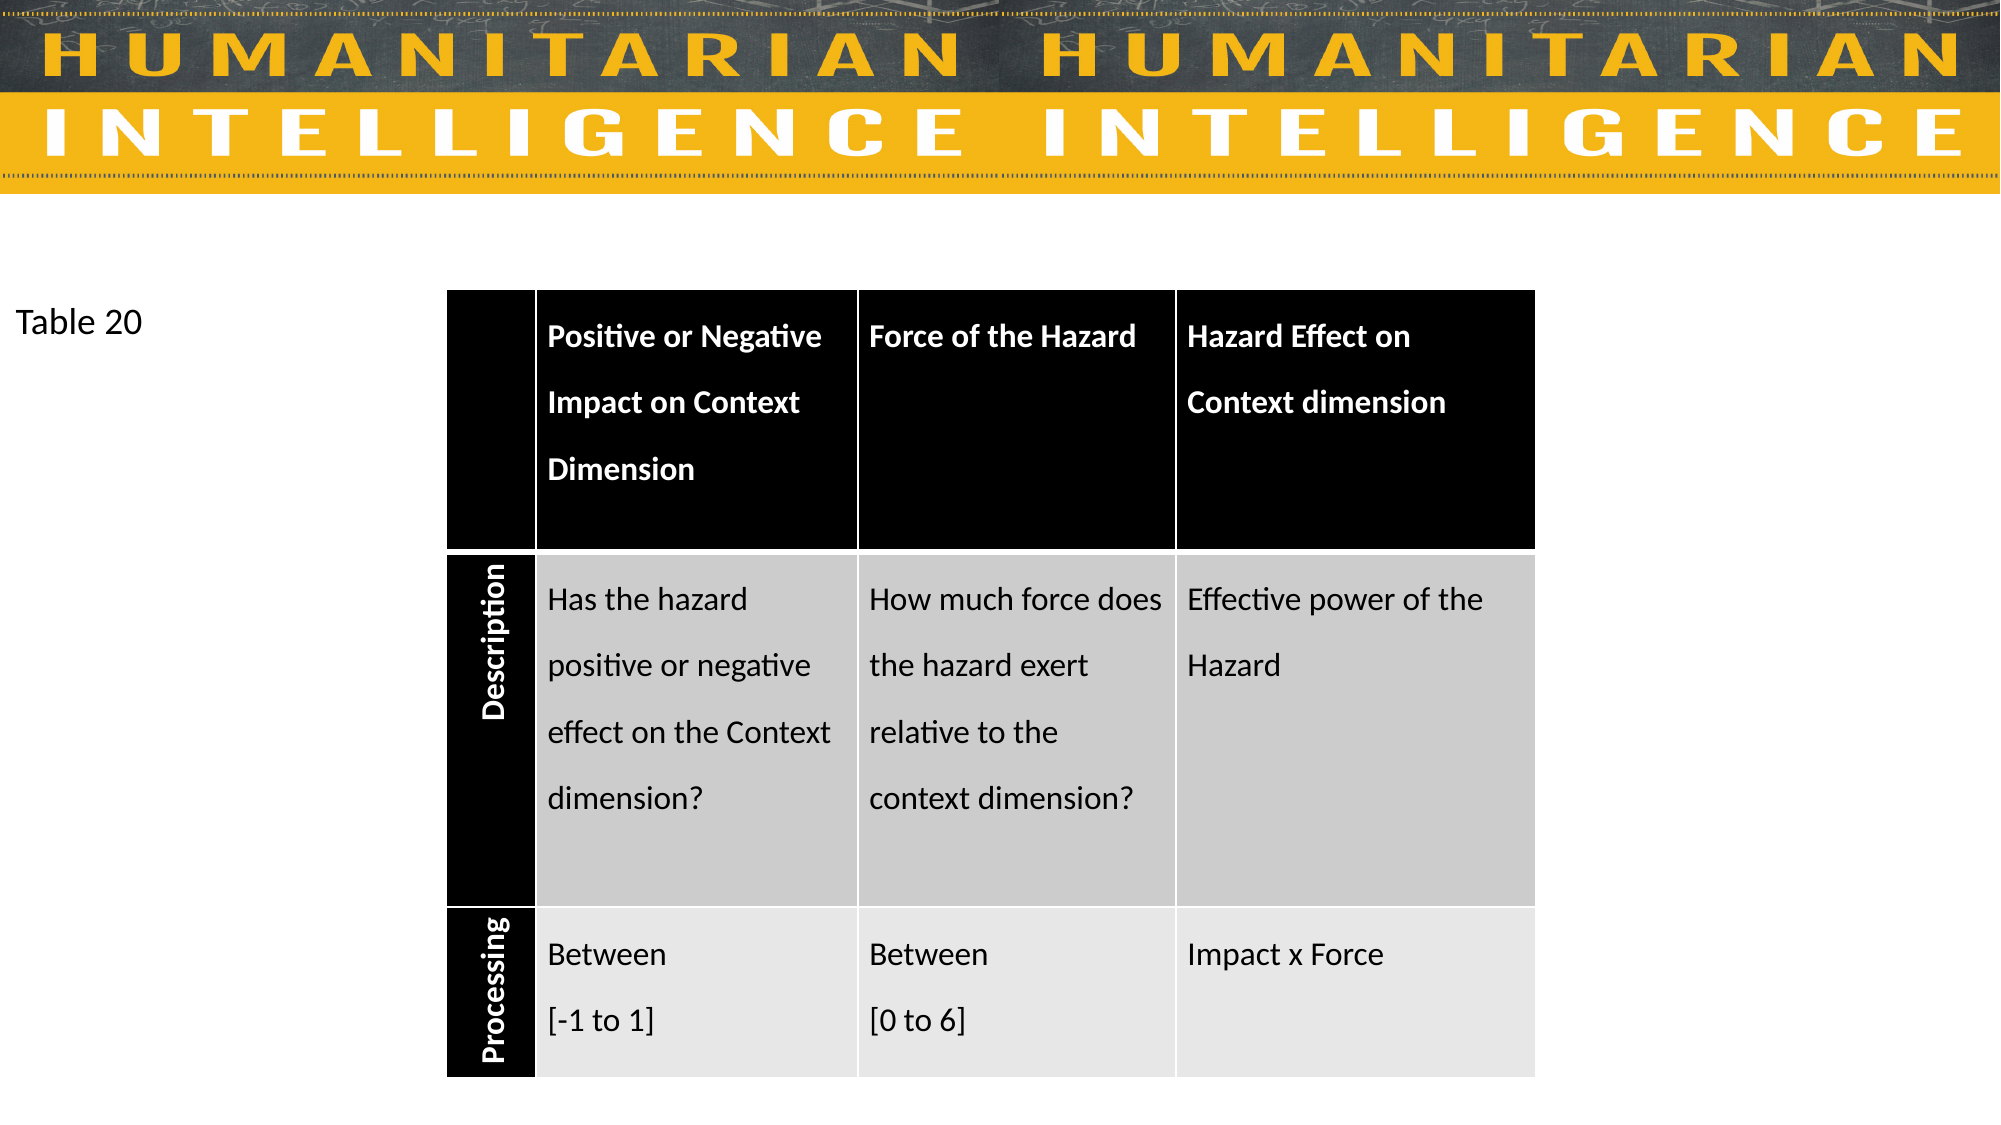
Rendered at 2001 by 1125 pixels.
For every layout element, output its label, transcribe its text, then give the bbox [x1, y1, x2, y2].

table_header Positive or Negative Impact on Context Dimension [537, 290, 857, 549]
table_cell Description [447, 555, 535, 906]
table_cell Processing [447, 908, 535, 1077]
table_cell Between [-1 to 1] [537, 908, 857, 1077]
table_cell Has the hazard positive or negative effect on the Context dimension? [537, 555, 857, 906]
table_cell How much force does the hazard exert relative to the context dimension? [859, 555, 1175, 906]
table_cell Impact x Force [1177, 908, 1535, 1077]
table_header Force of the Hazard [859, 290, 1175, 549]
table_cell Effective power of the Hazard [1177, 555, 1535, 906]
table_header [447, 290, 535, 549]
table_cell Between [0 to 6] [859, 908, 1175, 1077]
table_header Hazard Effect on Context dimension [1177, 290, 1535, 549]
text_box Table 20 [0, 289, 158, 349]
picture [0, 0, 2000, 194]
